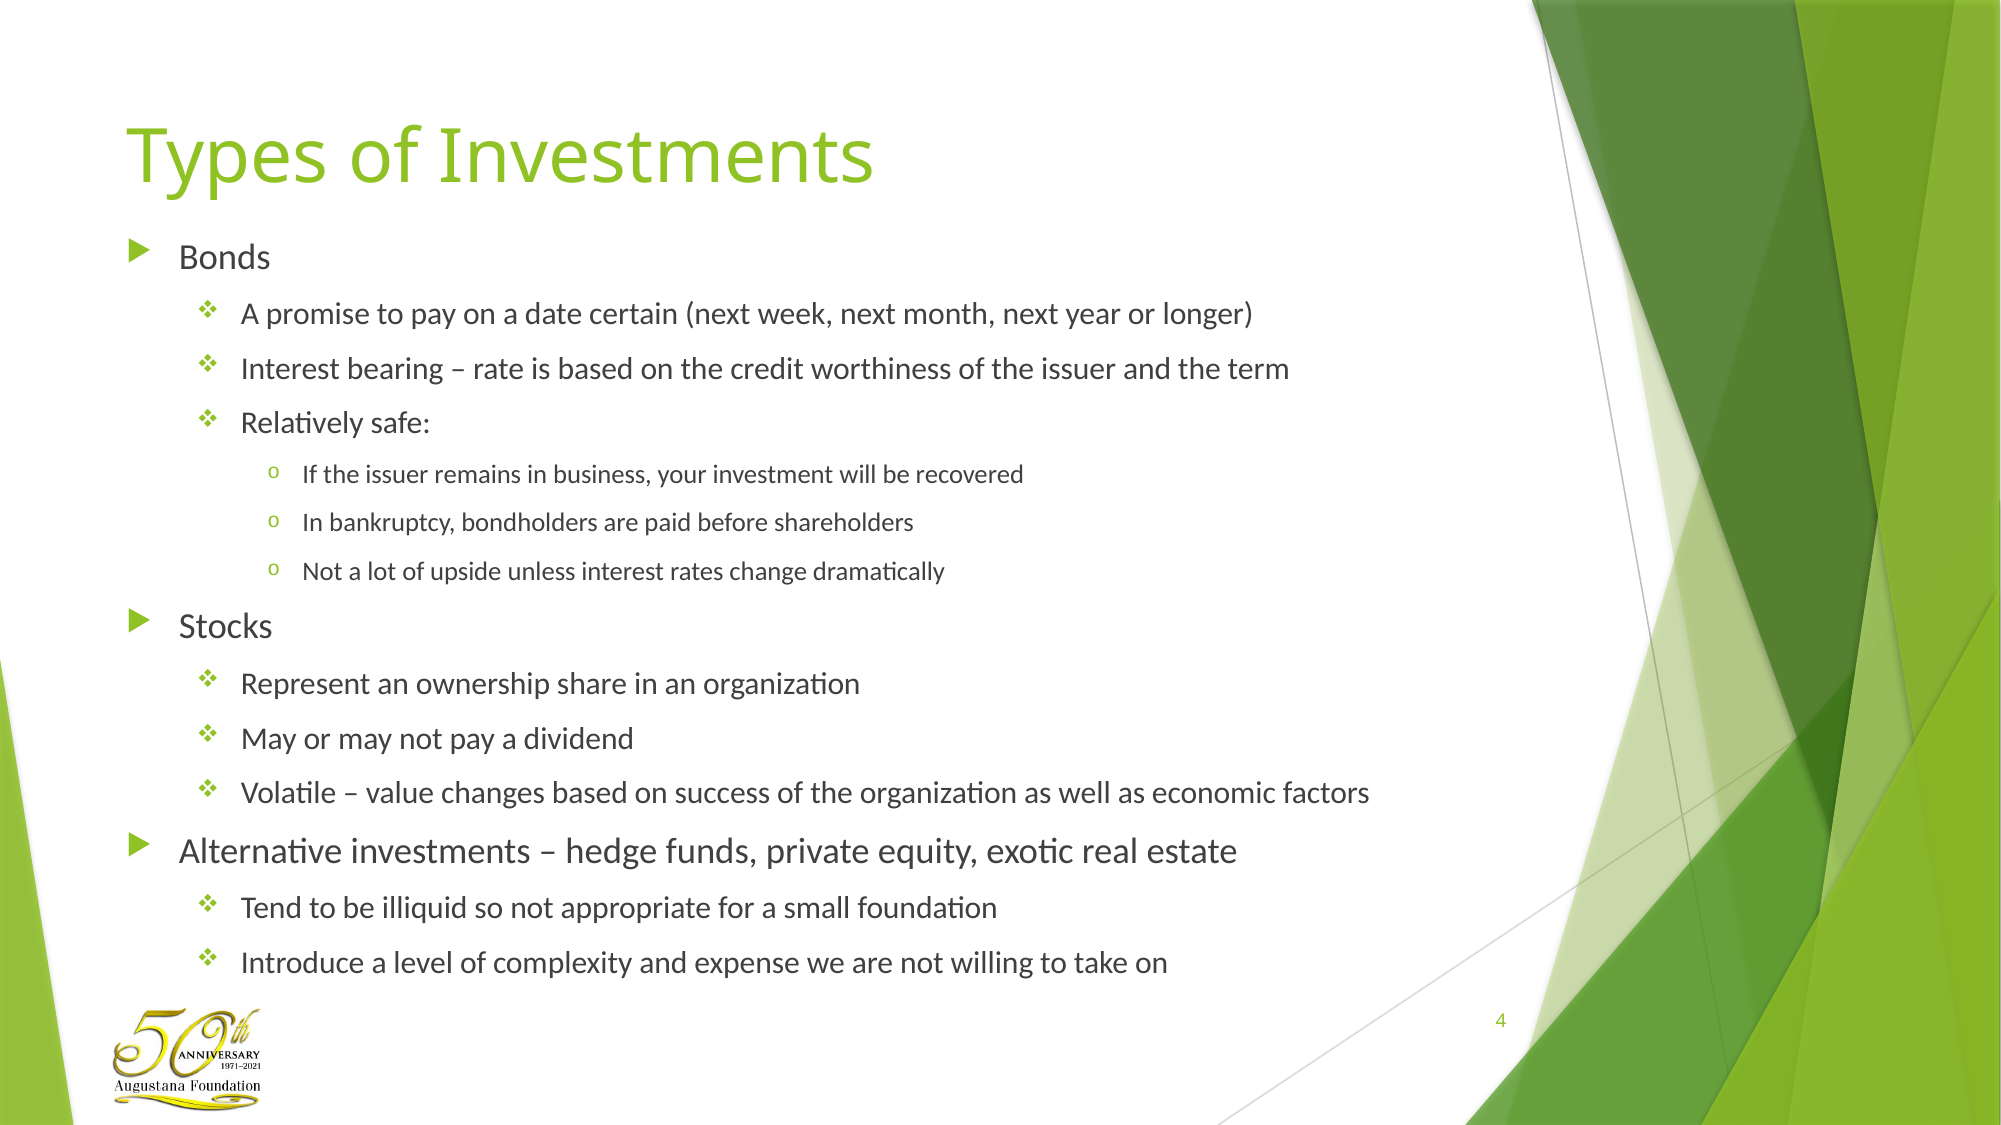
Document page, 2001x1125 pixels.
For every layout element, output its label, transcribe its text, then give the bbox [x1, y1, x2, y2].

slide_number 4 [1409, 991, 1522, 1051]
title Types of Investments [111, 99, 1522, 224]
picture [111, 1008, 261, 1112]
list Bonds A promise to pay on a date certain (next week, next month, next year or longer) Interest bearing – rate is based on the credit worthiness of the issuer and the term Relatively safe: If the issuer remains in business, your investment will be recovered In bankruptcy, bondholders are paid before shareholders Not a lot of upside unless interest rates change dramatically Stocks Represent an ownership share in an organization May or may not pay a dividend Volatile – value changes based on success of the organization as well as economic factors Alternative investments – hedge funds, private equity, exotic real estate Tend to be illiquid so not appropriate for a small foundation Introduce a level of complexity and expense we are not willing to take on [111, 224, 1522, 992]
